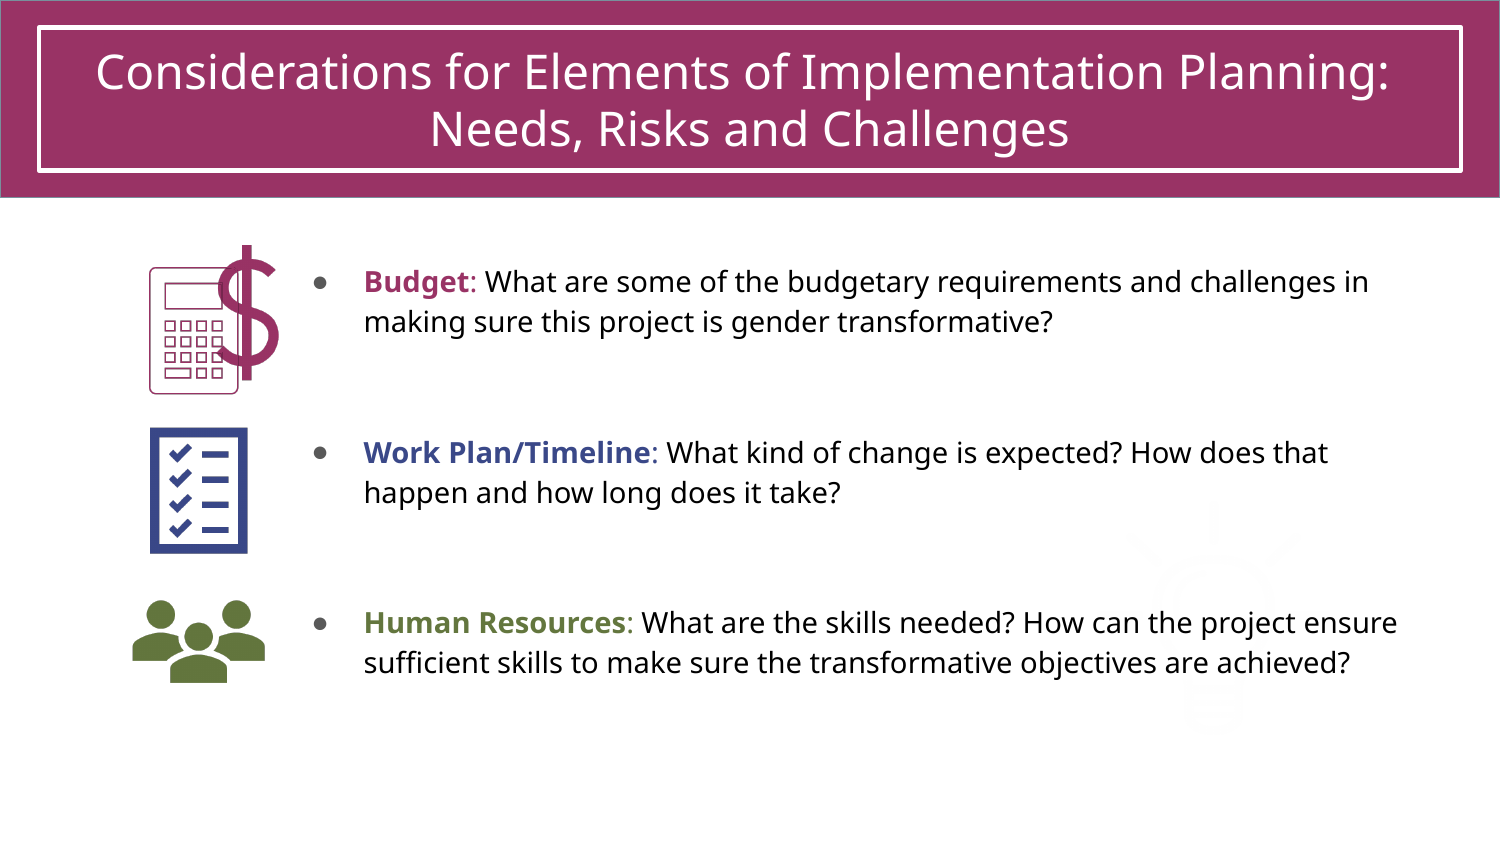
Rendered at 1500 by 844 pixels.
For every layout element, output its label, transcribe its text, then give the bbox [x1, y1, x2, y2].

list Budget: What are some of the budgetary requirements and challenges in making sure this project is gender transformative? Work Plan/Timeline: What kind of change is expected? How does that happen and how long does it take? Human Resources: What are the skills needed? How can the project ensure sufficient skills to make sure the transformative objectives are achieved? [273, 243, 1442, 807]
title Considerations for Elements of Implementation Planning: Needs, Risks and Challenges [38, 27, 1461, 171]
picture [118, 237, 323, 406]
picture [1096, 501, 1331, 735]
picture [123, 414, 274, 717]
text_box [56, 517, 273, 766]
text_box [0, 0, 1500, 198]
